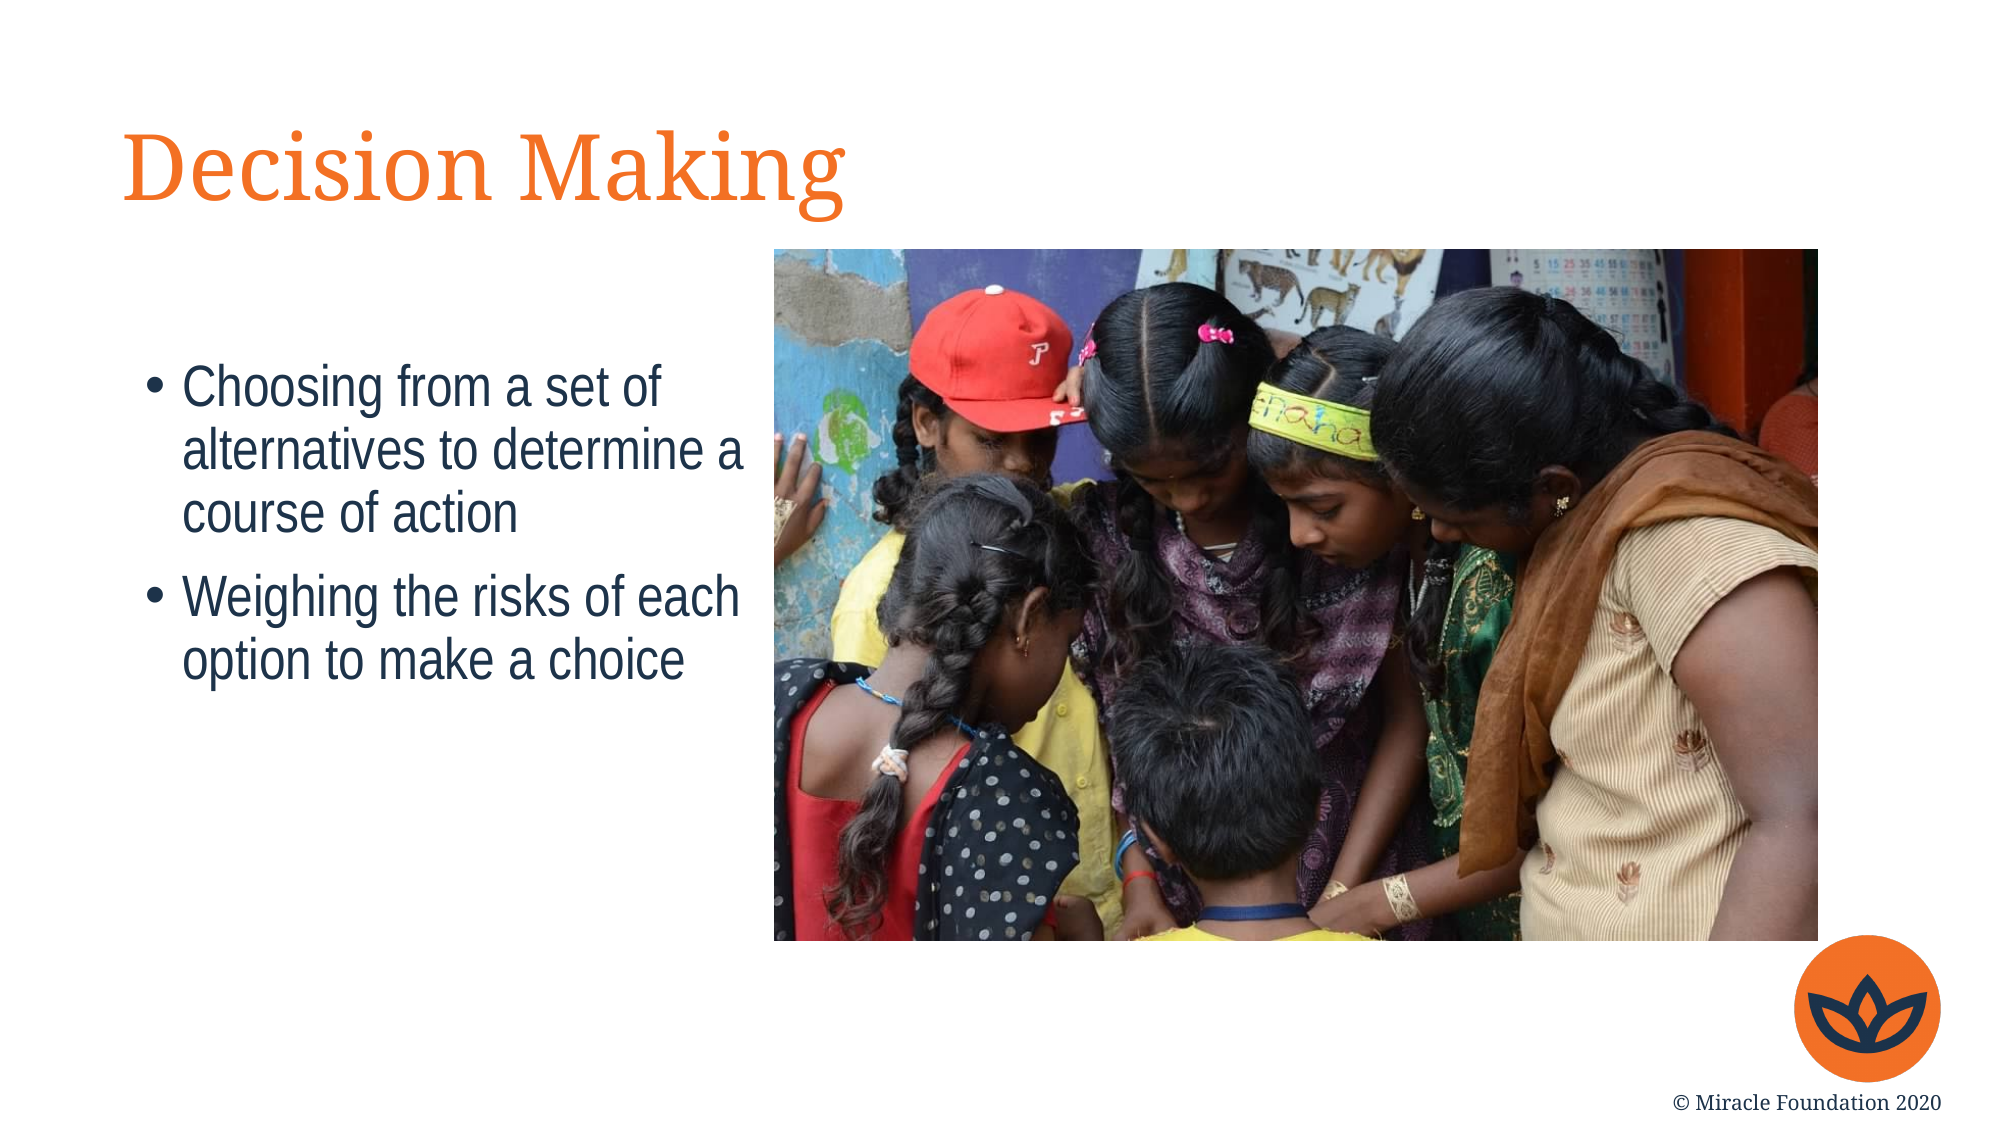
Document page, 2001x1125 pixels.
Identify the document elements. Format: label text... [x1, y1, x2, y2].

text_box © Miracle Foundation 2020 [1657, 1082, 1967, 1123]
picture [774, 249, 1955, 1082]
list Choosing from a set of alternatives to determine a course of action Weighing the risks of each option to make a choice [129, 349, 774, 935]
title Decision Making [106, 61, 1832, 280]
